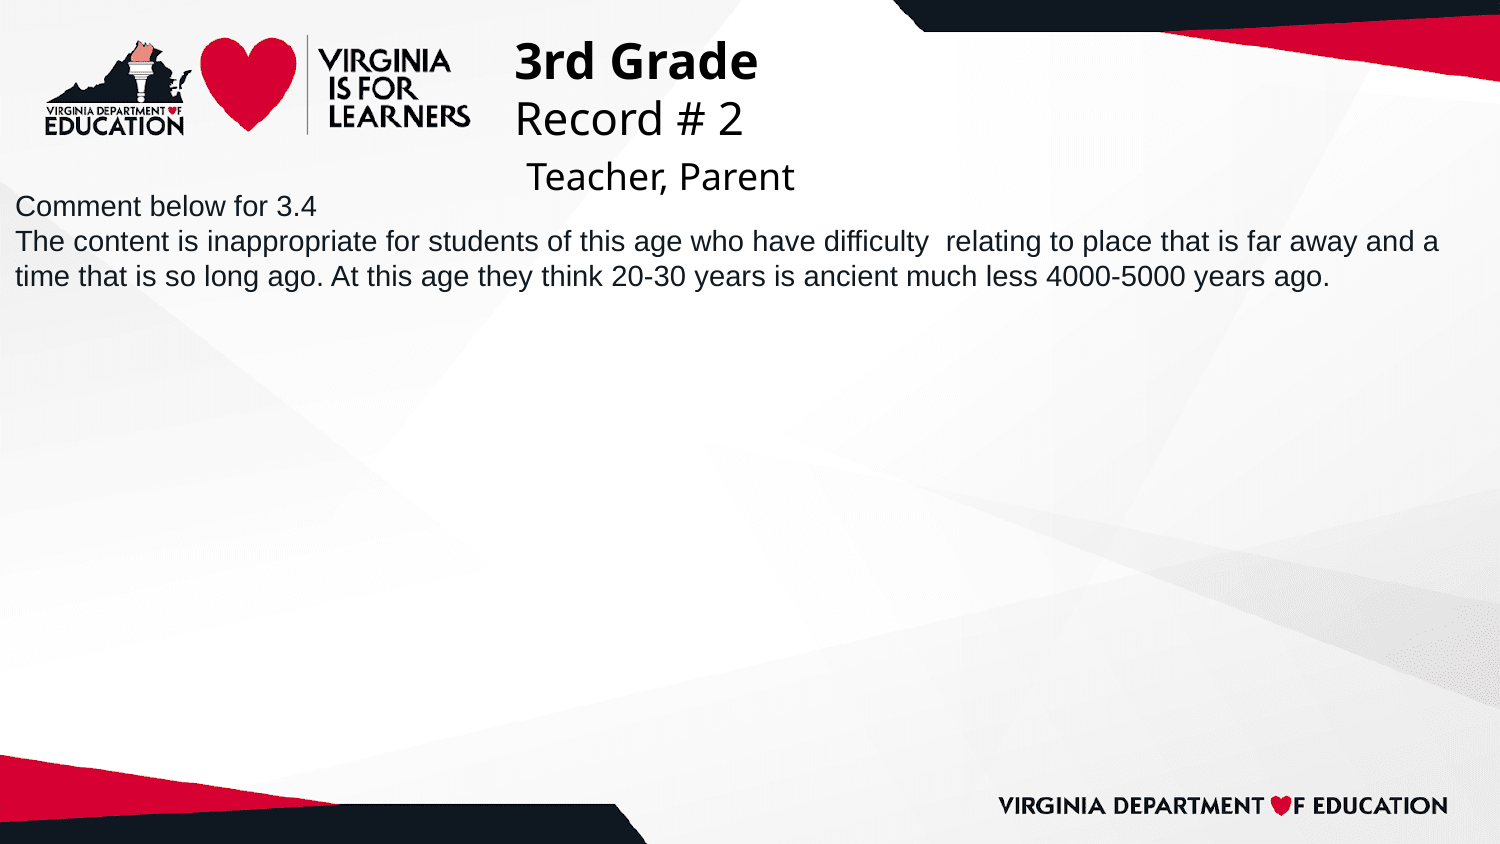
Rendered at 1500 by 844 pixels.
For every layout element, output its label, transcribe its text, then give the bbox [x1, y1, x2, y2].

subtitle Comment below for 3.4 The content is inappropriate for students of this age who have difficulty relating to place that is far away and a time that is so long ago. At this age they think 20-30 years is ancient much less 4000-5000 years ago. [0, 172, 1500, 763]
title 3rd Grade Record # 2 Teacher, Parent [499, 49, 1447, 172]
picture [0, 0, 1500, 172]
picture [0, 763, 1500, 844]
